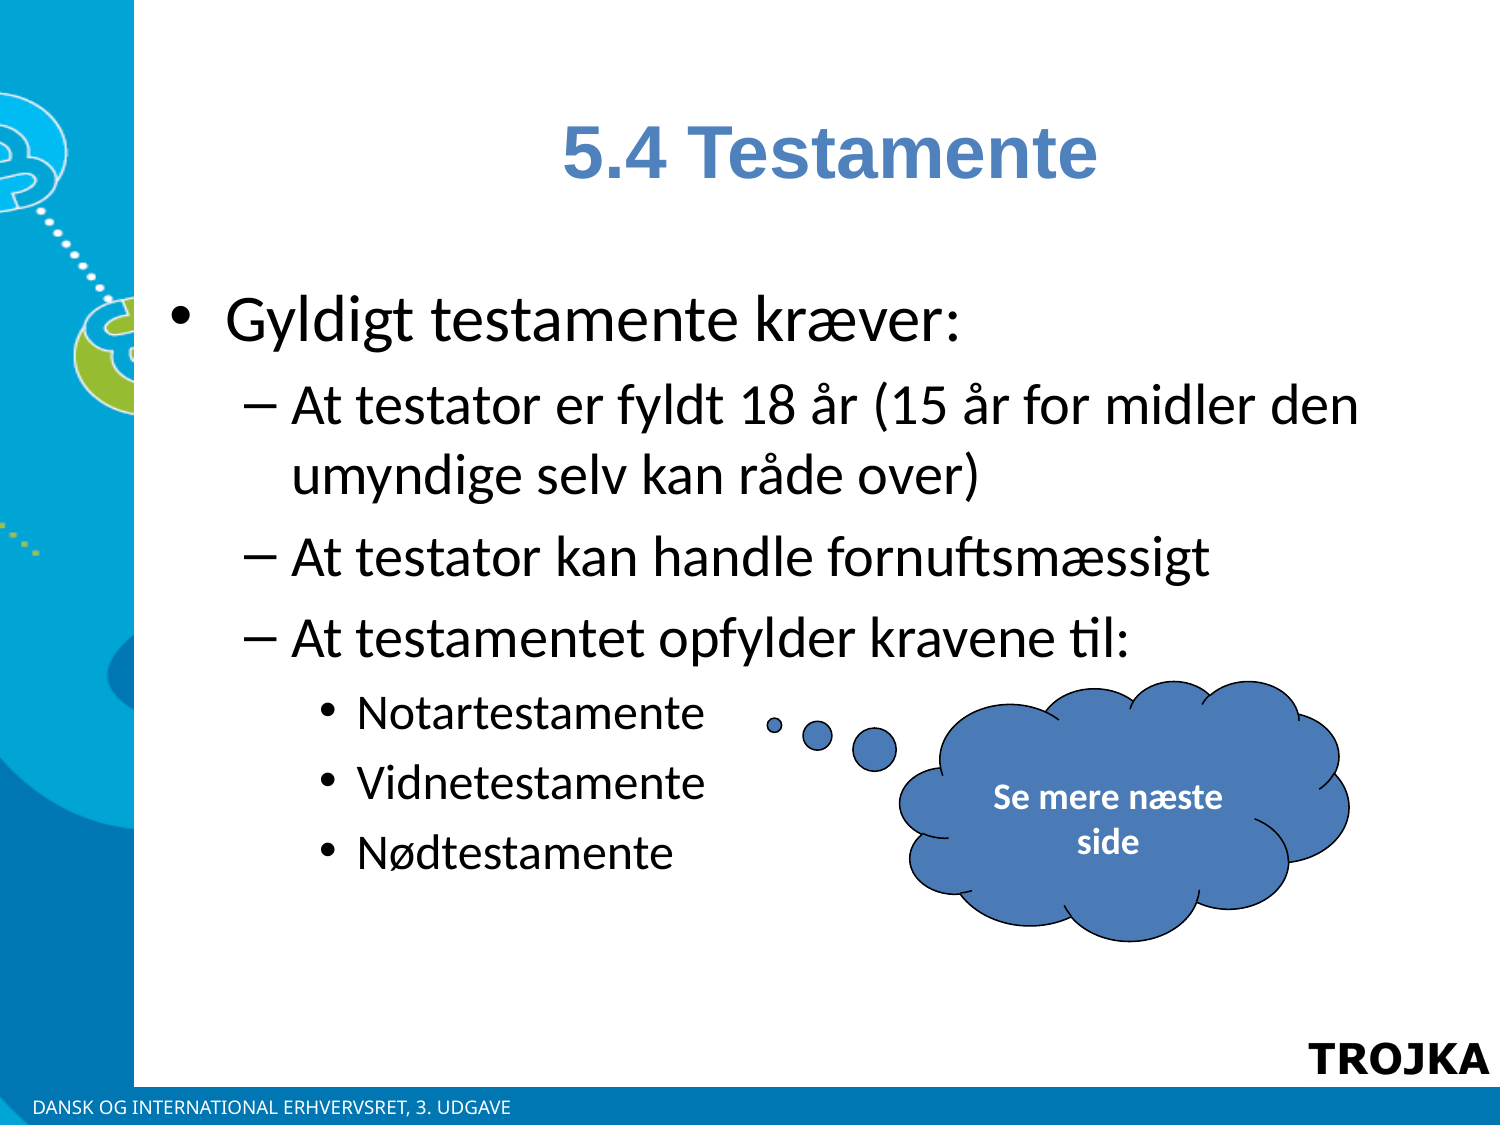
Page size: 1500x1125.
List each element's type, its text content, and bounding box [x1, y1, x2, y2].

picture [87, 273, 95, 280]
text_box Gyldigt testamente kræver: At testator er fyldt 18 år (15 år for midler den umyndige selv kan råde over) At testator kan handle fornuftsmæssigt At testamentet opfylder kravene til: Notartestamente Vidnetestamente Nødtestamente [154, 267, 1500, 1010]
picture [0, 101, 68, 213]
text_box 5.4 Testamente [155, 54, 1500, 243]
picture [45, 218, 54, 226]
picture [53, 230, 63, 236]
picture [129, 347, 134, 362]
text_box Se mere næste side [803, 721, 832, 751]
picture [9, 533, 17, 538]
picture [0, 142, 12, 162]
picture [96, 285, 104, 291]
picture [36, 208, 46, 214]
picture [62, 240, 71, 248]
picture [0, 92, 21, 98]
picture [1302, 1035, 1492, 1081]
text_box Se mere næste side [899, 681, 1350, 942]
picture [70, 252, 79, 258]
picture [78, 263, 88, 270]
picture [74, 295, 134, 415]
text_box Se mere næste side [852, 727, 897, 772]
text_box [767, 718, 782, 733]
